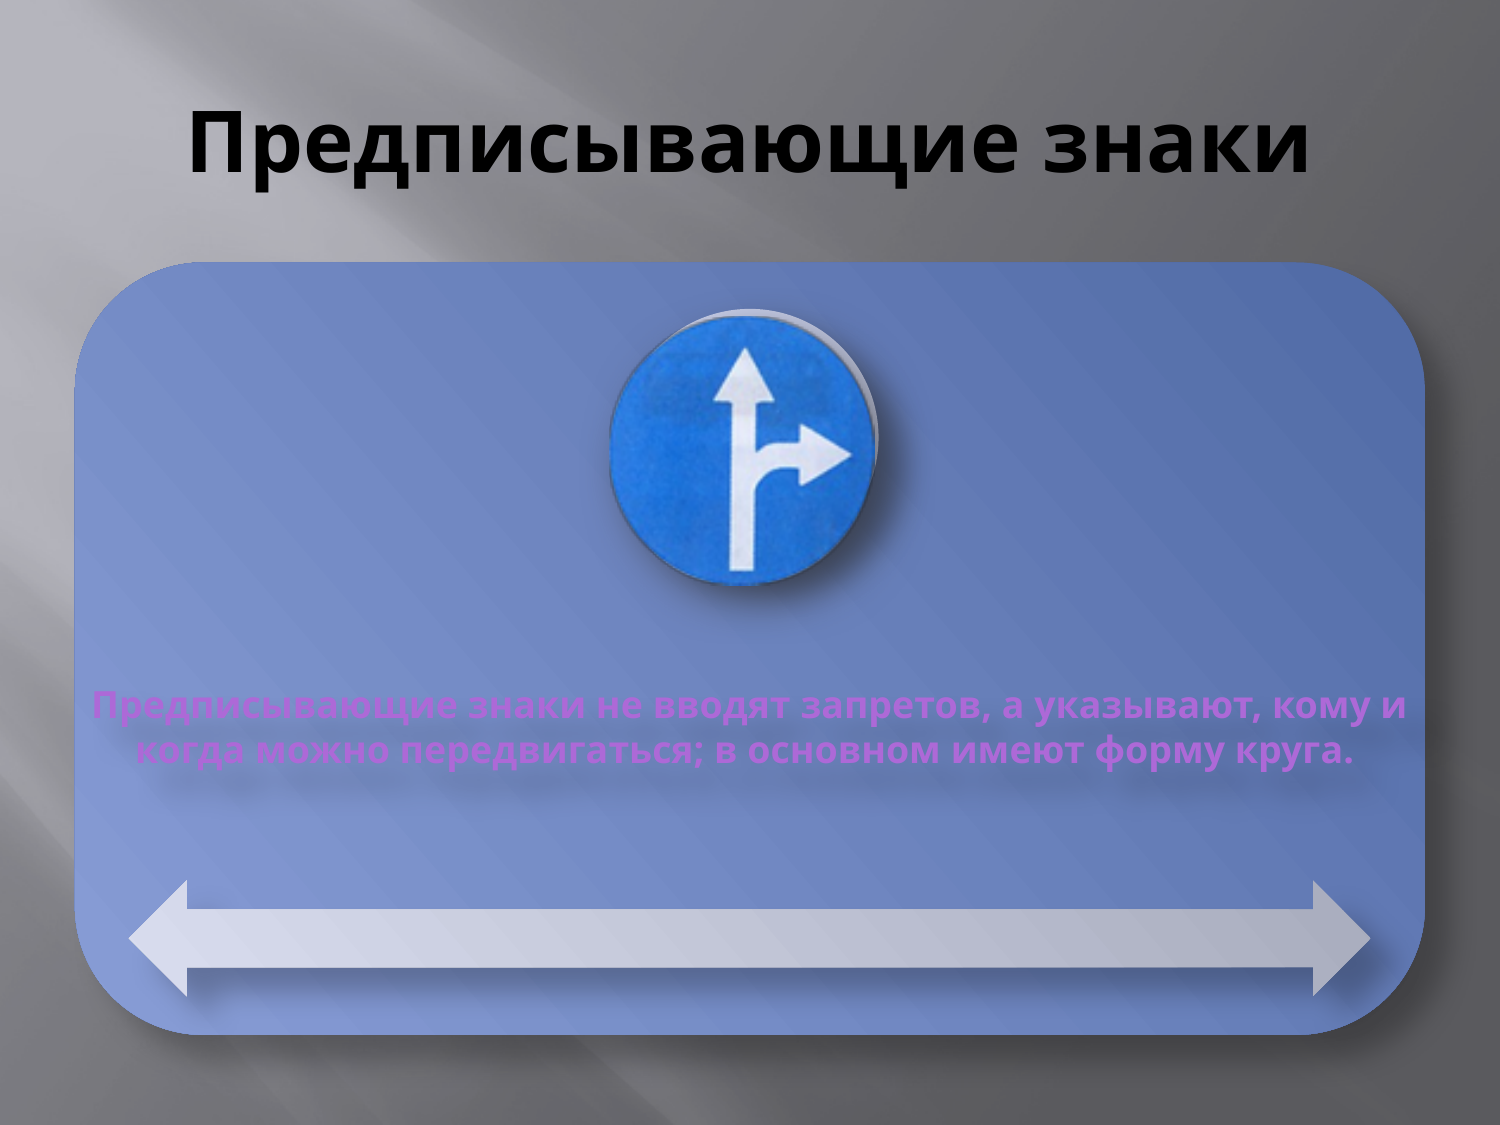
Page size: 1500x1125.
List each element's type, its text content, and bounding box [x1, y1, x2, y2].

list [74, 262, 1426, 1036]
title Предписывающие знаки [75, 45, 1425, 233]
picture [609, 316, 875, 587]
